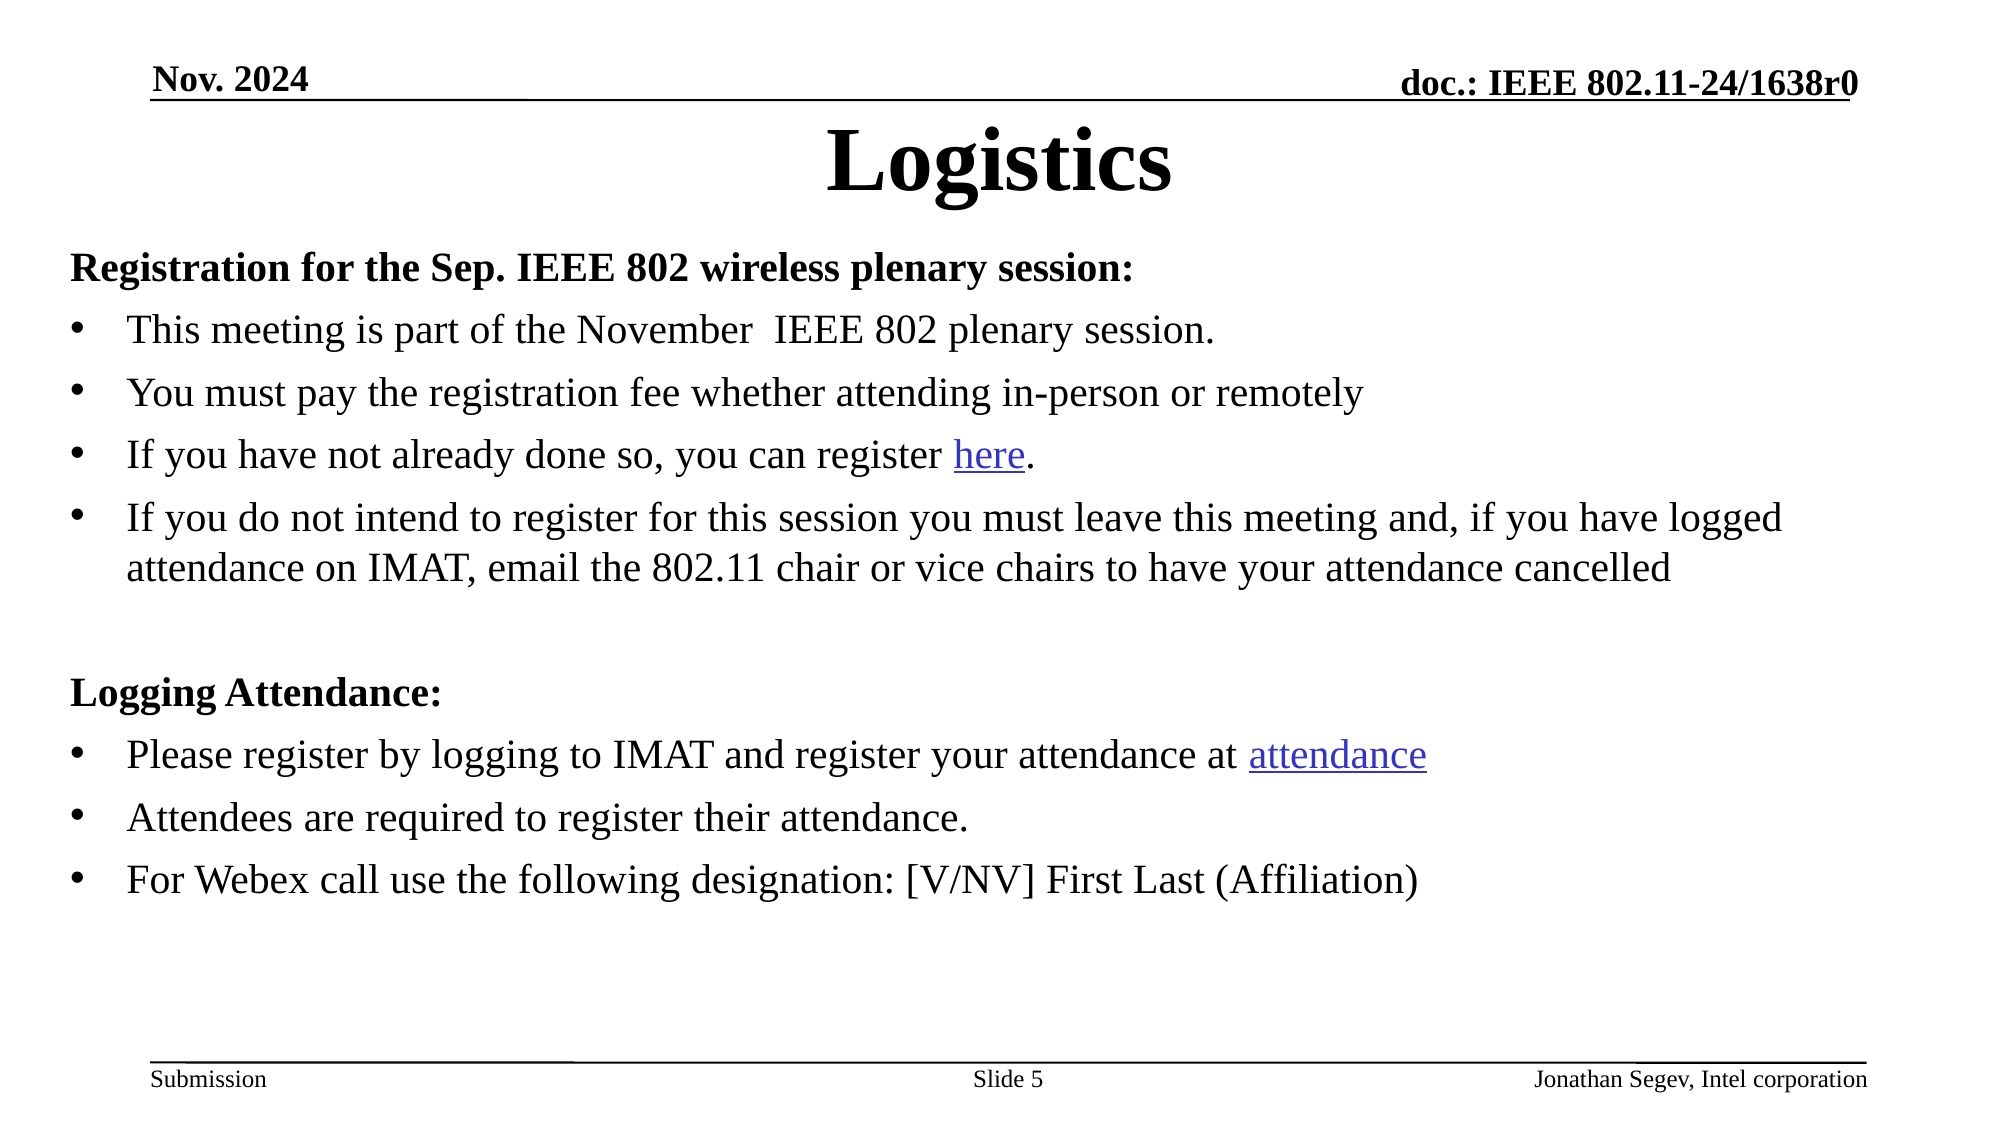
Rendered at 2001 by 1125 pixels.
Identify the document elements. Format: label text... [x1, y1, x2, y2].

title Logistics [42, 112, 1958, 196]
list Registration for the Sep. IEEE 802 wireless plenary session: This meeting is part of the November IEEE 802 plenary session. You must pay the registration fee whether attending in-person or remotely If you have not already done so, you can register here. If you do not intend to register for this session you must leave this meeting and, if you have logged attendance on IMAT, email the 802.11 chair or vice chairs to have your attendance cancelled Logging Attendance: Please register by logging to IMAT and register your attendance at attendance Attendees are required to register their attendance. For Webex call use the following designation: [V/NV] First Last (Affiliation) [54, 231, 1958, 967]
footer Jonathan Segev, Intel corporation [1171, 1061, 1869, 1093]
slide_number Slide 5 [950, 1061, 1067, 1123]
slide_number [152, 54, 563, 100]
